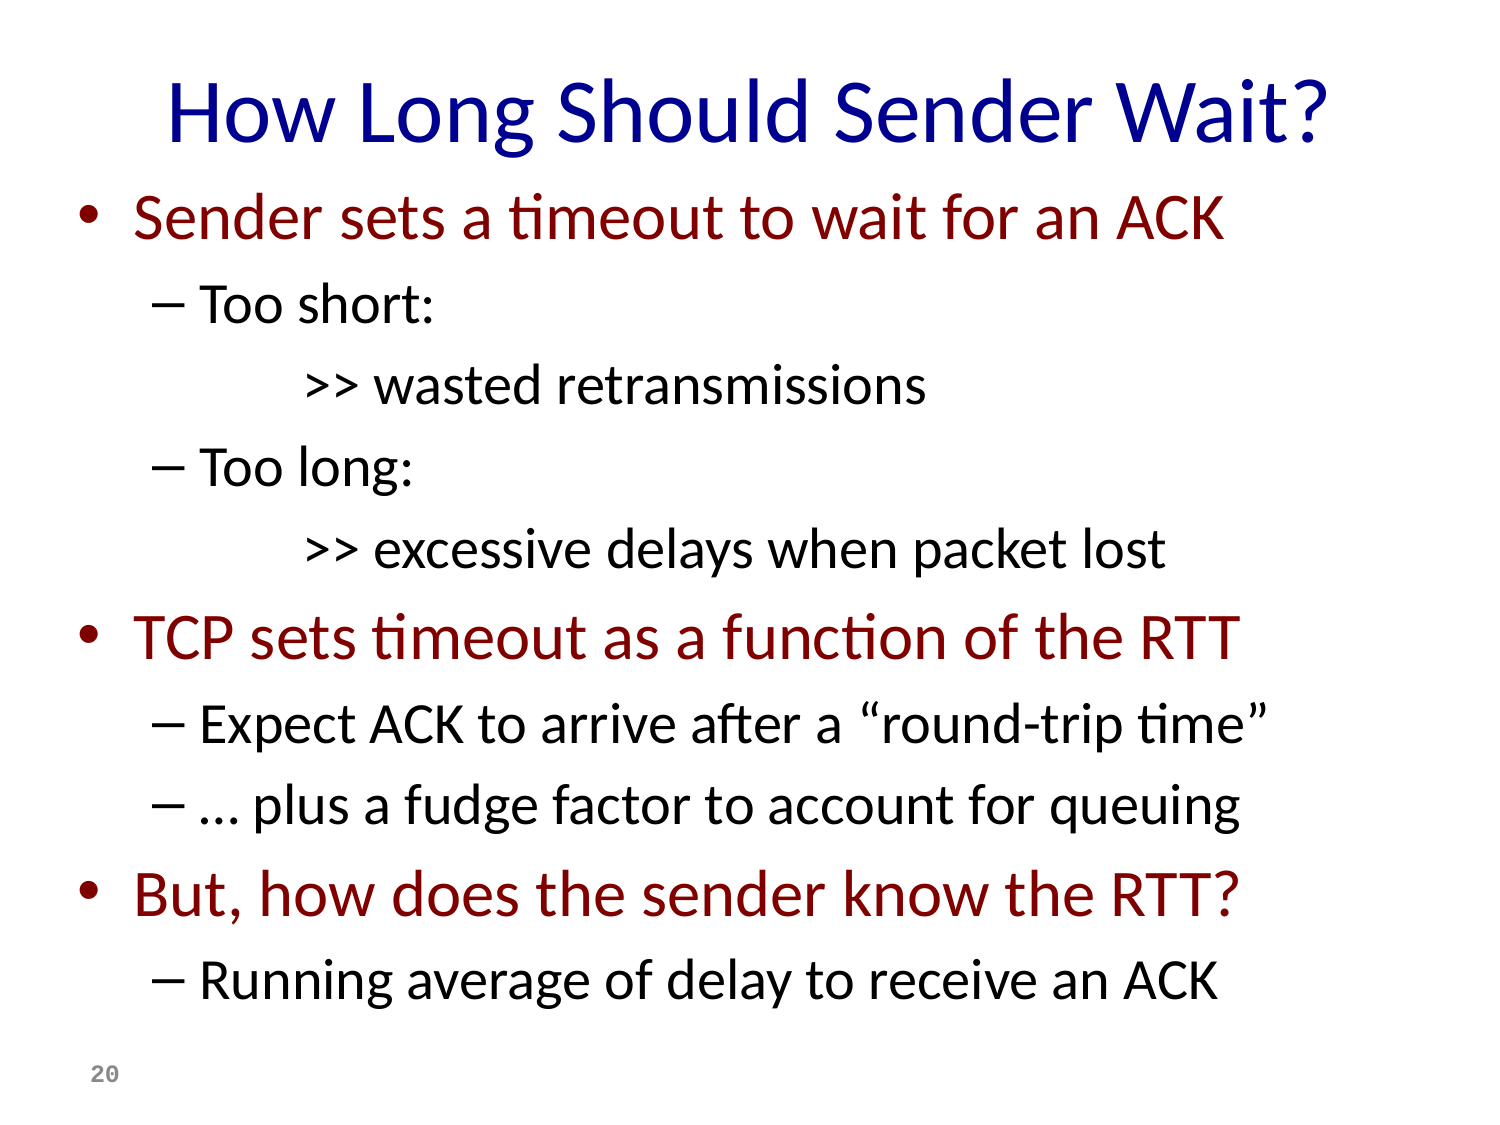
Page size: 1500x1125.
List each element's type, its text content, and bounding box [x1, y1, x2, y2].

slide_number 20 [75, 1042, 425, 1103]
title How Long Should Sender Wait? [75, 12, 1425, 165]
list Sender sets a timeout to wait for an ACK Too short: >> wasted retransmissions Too long: >> excessive delays when packet lost TCP sets timeout as a function of the RTT Expect ACK to arrive after a “round-trip time” … plus a fudge factor to account for queuing But, how does the sender know the RTT? Running average of delay to receive an ACK [62, 165, 1463, 971]
